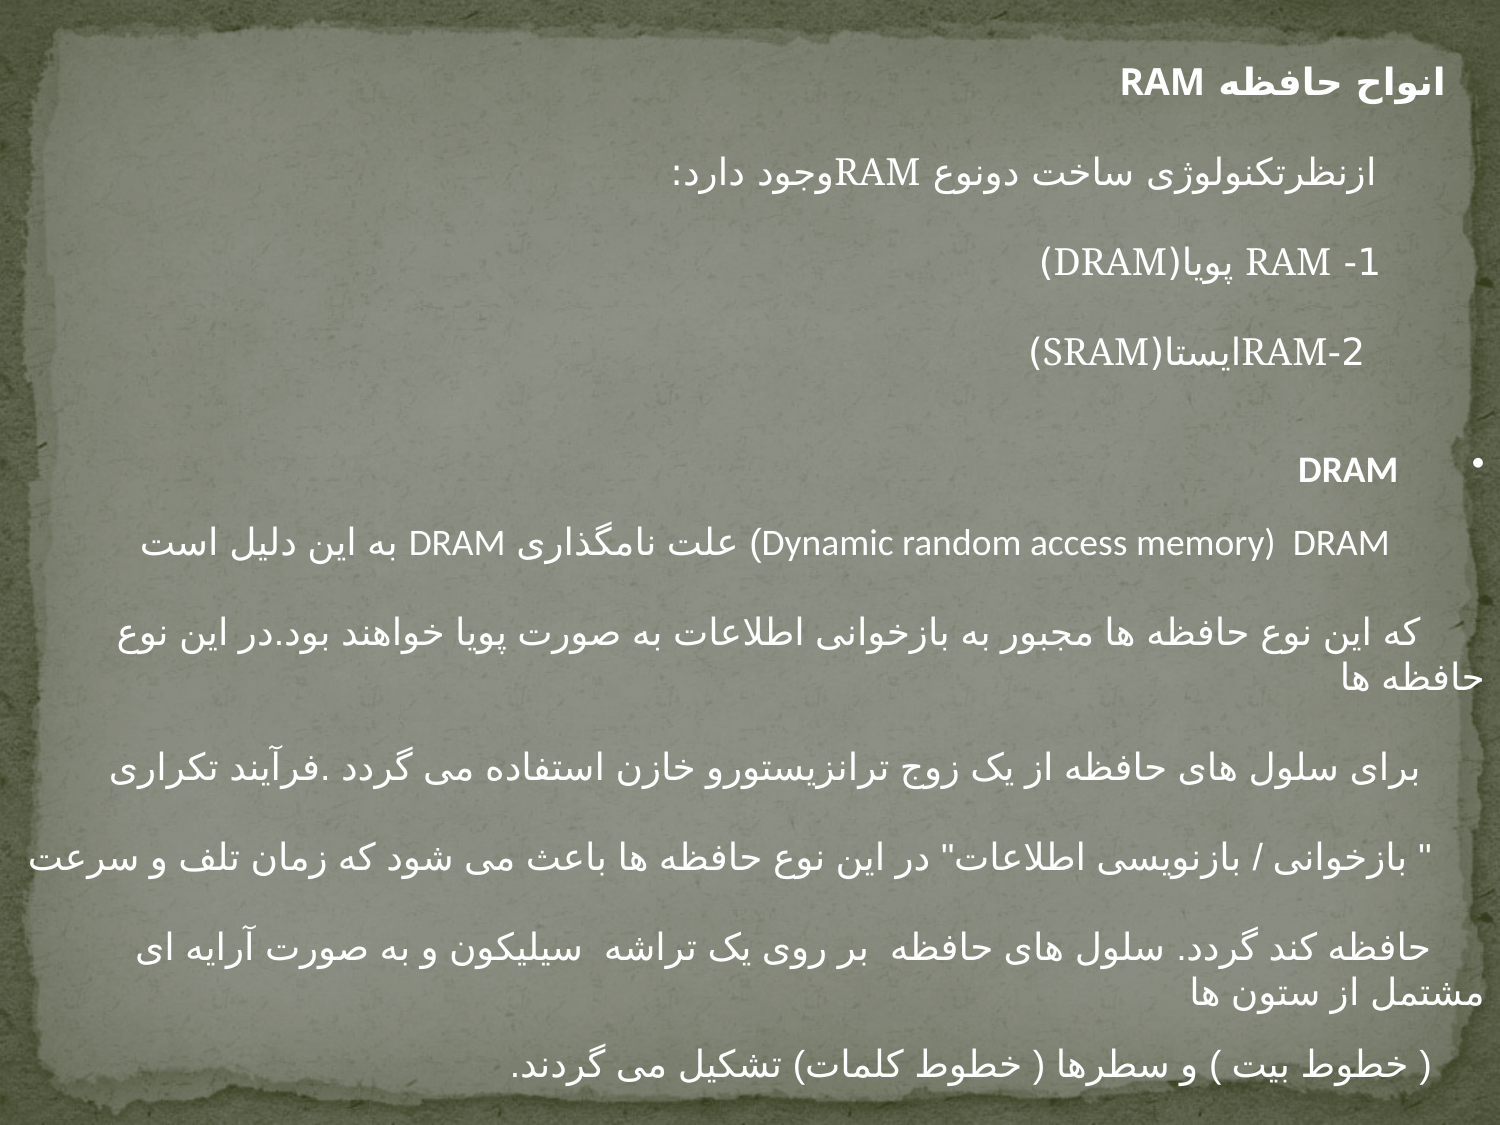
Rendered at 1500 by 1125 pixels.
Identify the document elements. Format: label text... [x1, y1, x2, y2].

text_box انواح حافظه RAM ازنظرتکنولوژی ساخت دونوع RAMوجود دارد: 1- RAM پویا(DRAM) 2-RAMایستا(SRAM) DRAM Dynamic random access memory) DRAM) علت نامگذاری DRAM به این دلیل است که این نوع حافظه ها مجبور به بازخوانی اطلاعات به صورت پویا خواهند بود.در این نوع حافظه ها برای سلول های حافظه از یک زوج ترانزیستورو خازن استفاده می گردد .فرآیند تکراری " بازخوانی / بازنویسی اطلاعات" در این نوع حافظه ها باعث می شود که زمان تلف و سرعت حافظه کند گردد. سلول های حافظه بر روی یک تراشه سیلیکون و به صورت آرایه ای مشتمل از ستون ها ( خطوط بیت ) و سطرها ( خطوط کلمات) تشکیل می گردند. [0, 0, 1500, 1125]
